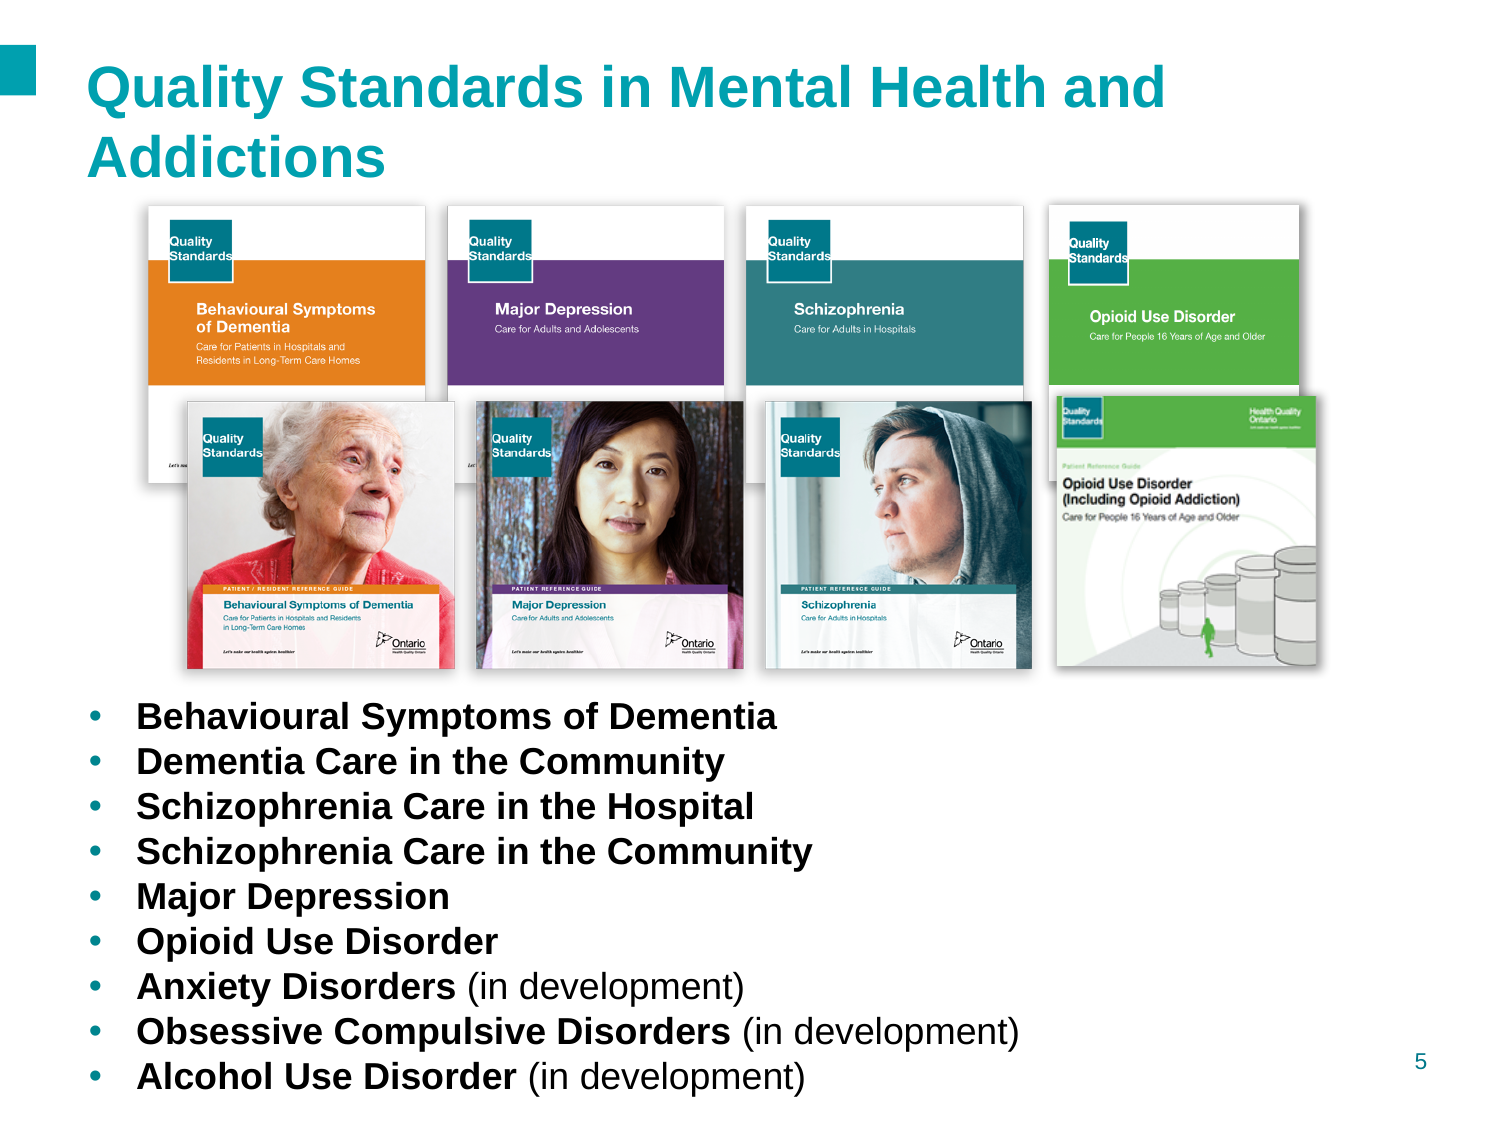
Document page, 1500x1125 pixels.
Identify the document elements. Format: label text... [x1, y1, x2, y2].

list Behavioural Symptoms of Dementia Dementia Care in the Community Schizophrenia Care in the Hospital Schizophrenia Care in the Community Major Depression Opioid Use Disorder Anxiety Disorders (in development) Obsessive Compulsive Disorders (in development) Alcohol Use Disorder (in development) [71, 685, 1422, 1102]
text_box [131, 205, 1317, 841]
title Quality Standards in Mental Health and Addictions [71, 23, 1424, 216]
picture [97, 175, 1100, 782]
